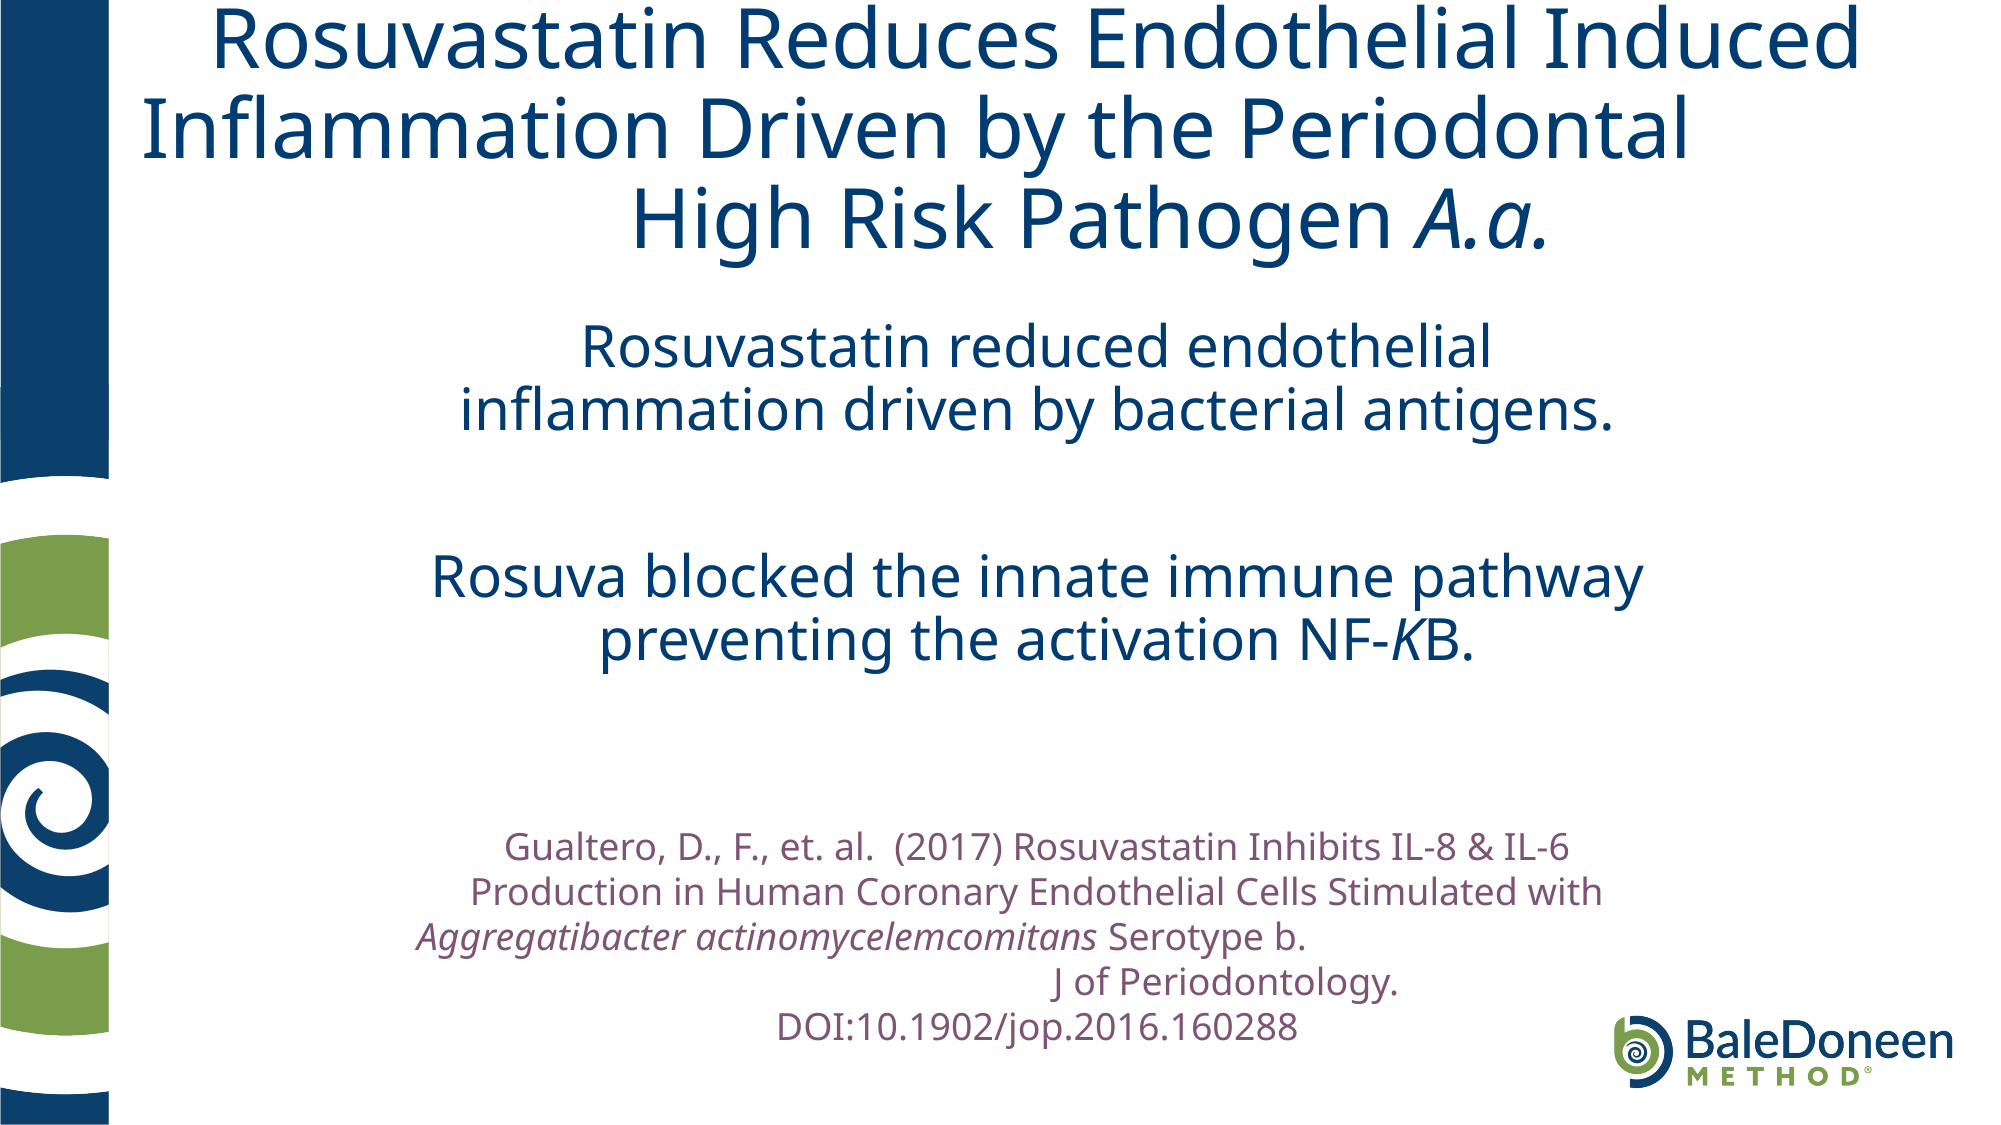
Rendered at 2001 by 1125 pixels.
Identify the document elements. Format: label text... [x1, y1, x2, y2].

title Rosuvastatin Reduces Endothelial Induced Inflammation Driven by the Periodontal High Risk Pathogen A.a. [125, 51, 1950, 213]
picture [0, 0, 2001, 1125]
text_box Gualtero, D., F., et. al. (2017) Rosuvastatin Inhibits IL-8 & IL-6 Production in Human Coronary Endothelial Cells Stimulated with Aggregatibacter actinomycelemcomitans Serotype b. J of Periodontology. DOI:10.1902/jop.2016.160288 [399, 815, 1675, 1056]
list Rosuvastatin reduced endothelial inflammation driven by bacterial antigens. Rosuva blocked the innate immune pathway preventing the activation NF-KB. [399, 309, 1675, 800]
